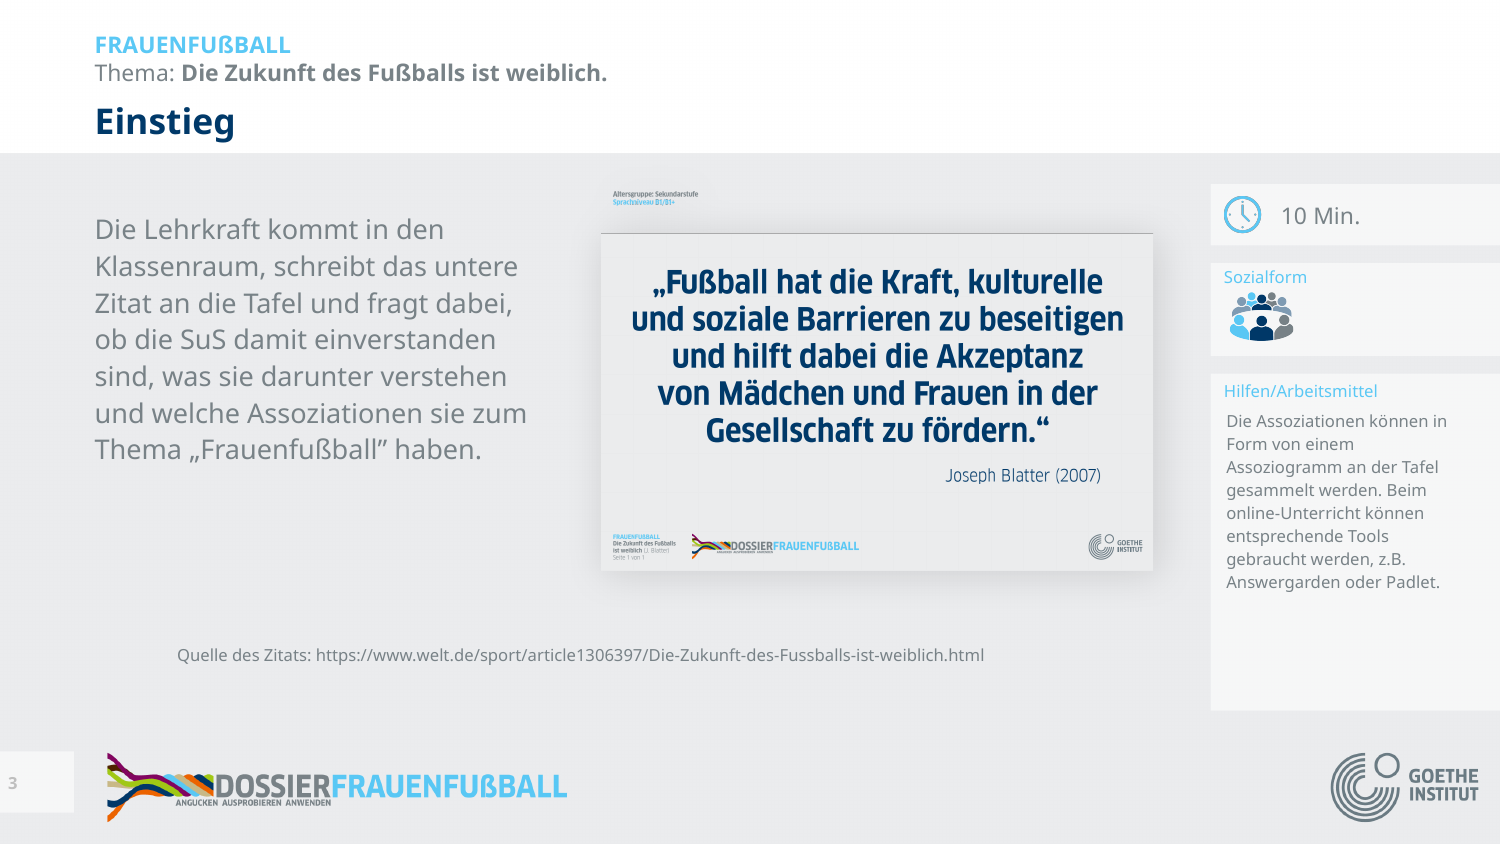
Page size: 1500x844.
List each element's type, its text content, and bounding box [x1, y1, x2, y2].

text_box Quelle des Zitats: https://www.welt.de/sport/article1306397/Die-Zukunft-des-Fussballs-ist-weiblich.html [38, 645, 987, 684]
picture [1219, 191, 1266, 238]
picture [0, 0, 1500, 844]
text_box Einstieg [94, 99, 505, 153]
text_box 10 Min. [1280, 201, 1462, 235]
text_box Die Assoziationen können in Form von einem Assoziogramm an der Tafel gesammelt werden. Beim online-Unterricht können entsprechende Tools gebraucht werden, z.B. Answergarden oder Padlet. [1226, 408, 1473, 656]
list FRAUENFUßBALL Thema: Die Zukunft des Fußballs ist weiblich. [94, 30, 1332, 93]
text_box Die Lehrkraft kommt in den Klassenraum, schreibt das untere Zitat an die Tafel und fragt dabei, ob die SuS damit einverstanden sind, was sie darunter verstehen und welche Assoziationen sie zum Thema „Frauenfußball” haben. [94, 208, 528, 599]
